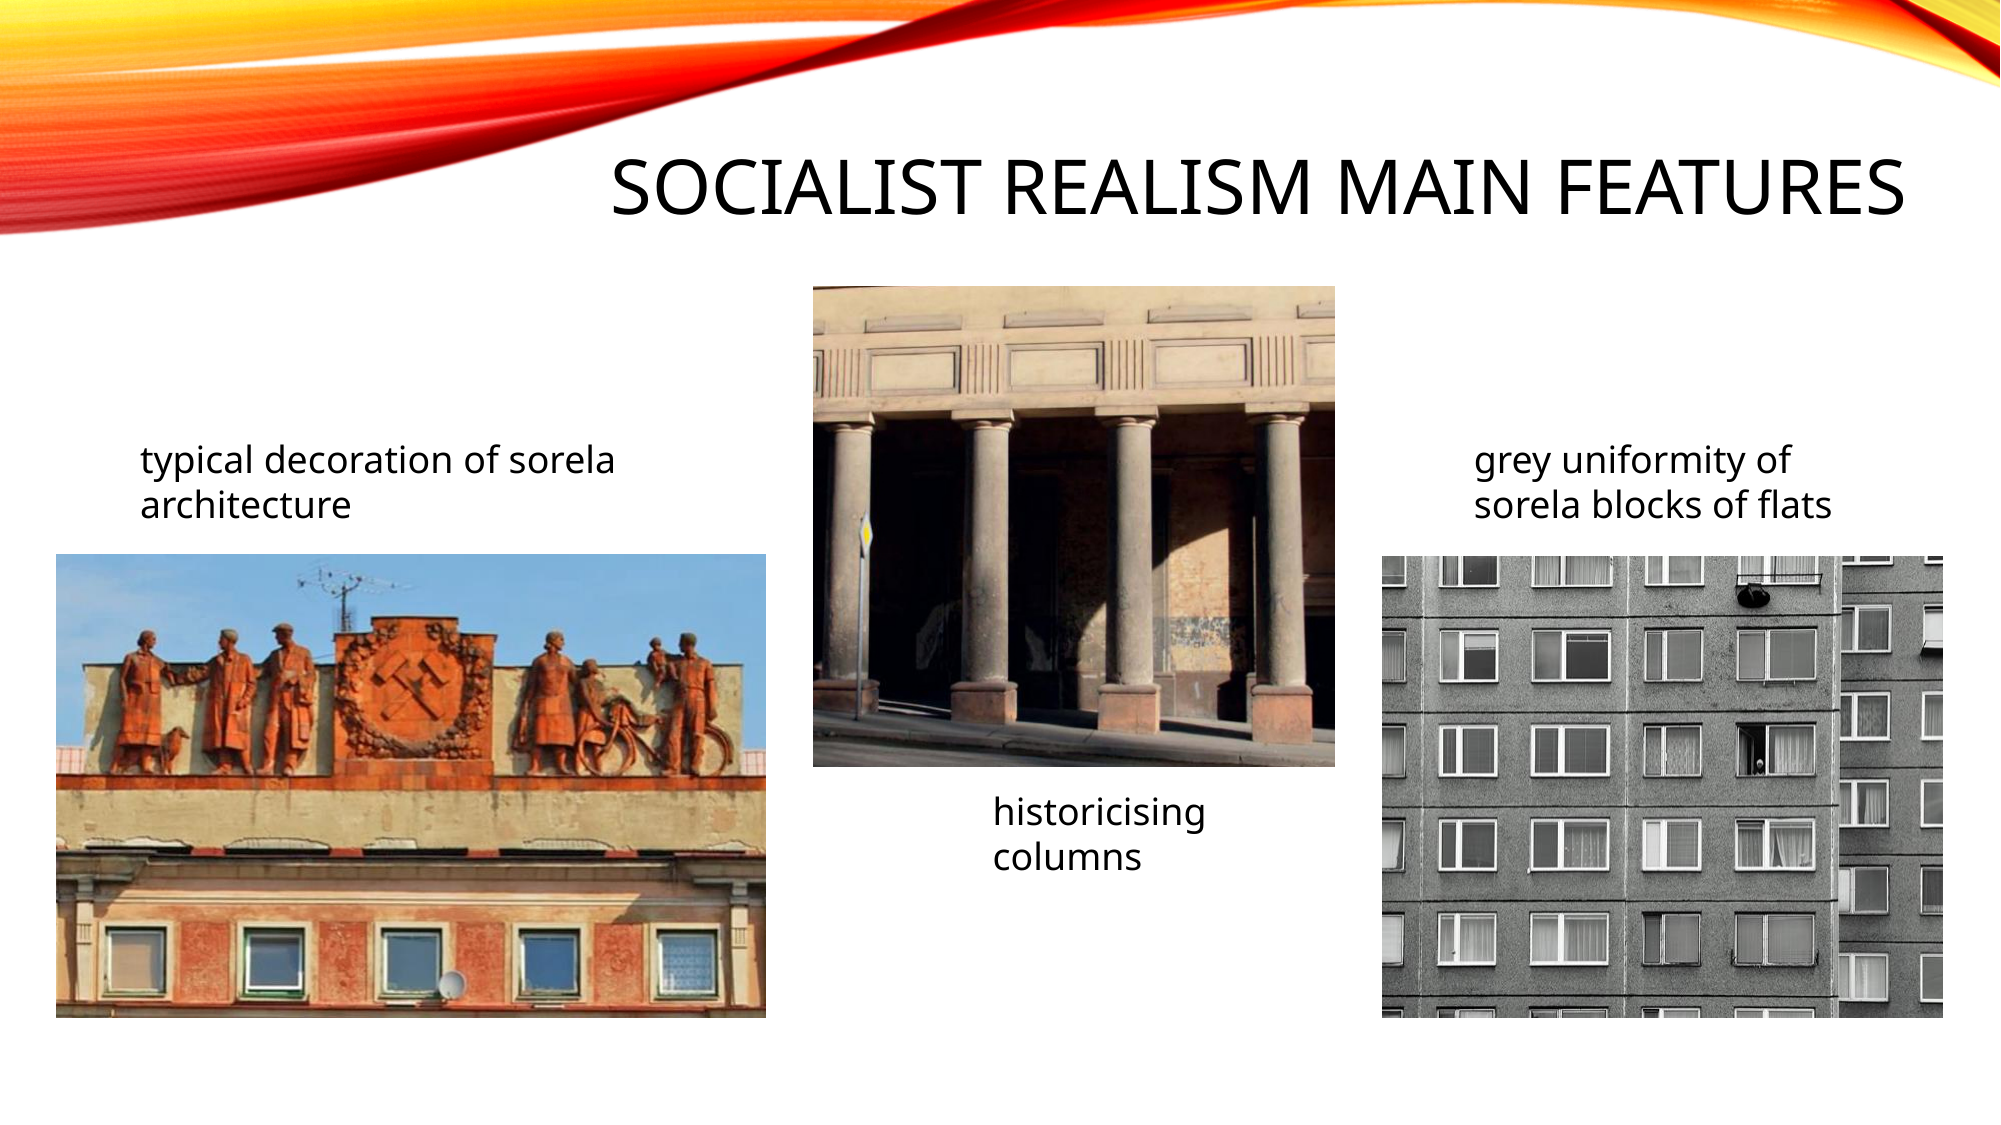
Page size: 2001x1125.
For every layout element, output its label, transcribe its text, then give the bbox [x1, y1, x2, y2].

text_box grey uniformity of sorela blocks of flats [1459, 428, 1867, 556]
picture [812, 286, 1336, 768]
picture [56, 554, 766, 1019]
picture [0, 0, 2000, 237]
text_box historicising columns [977, 780, 1364, 931]
picture [1382, 556, 1944, 1019]
title SOCIALIST REALISM MAIN FEATURES [482, 107, 1923, 273]
text_box typical decoration of sorela architecture [125, 428, 758, 554]
